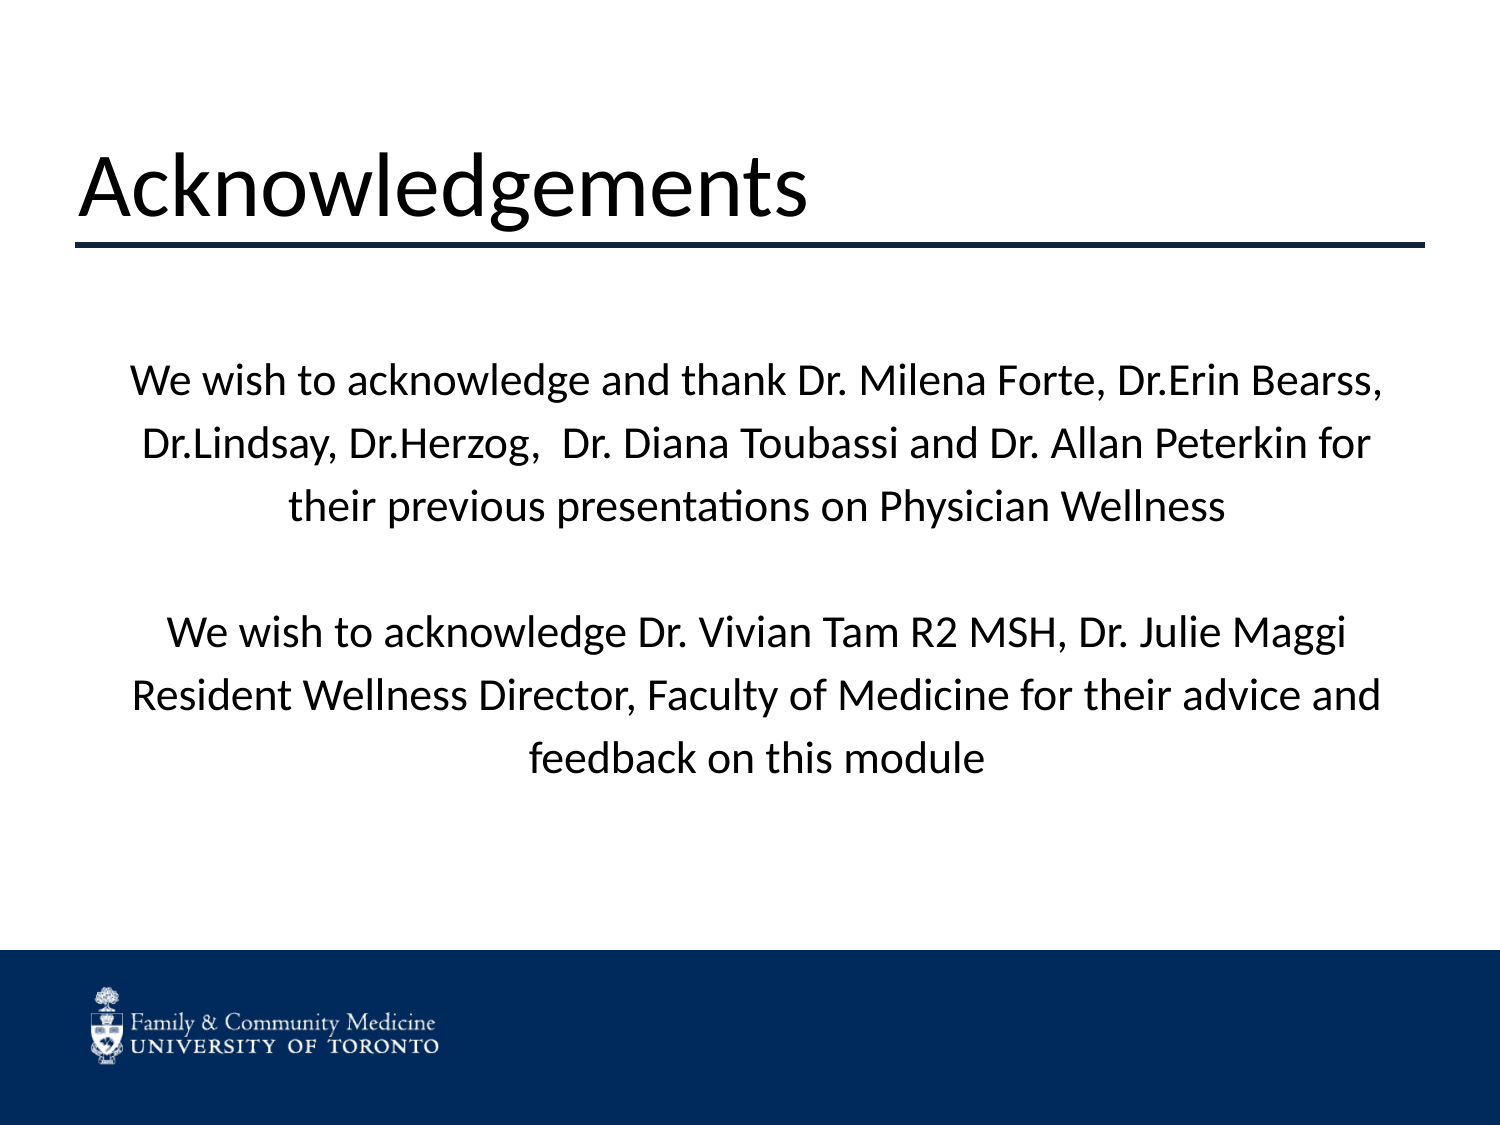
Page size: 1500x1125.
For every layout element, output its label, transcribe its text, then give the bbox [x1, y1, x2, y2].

title Acknowledgements [63, 100, 1437, 251]
list We wish to acknowledge and thank Dr. Milena Forte, Dr.Erin Bearss, Dr.Lindsay, Dr.Herzog, Dr. Diana Toubassi and Dr. Allan Peterkin for their previous presentations on Physician Wellness We wish to acknowledge Dr. Vivian Tam R2 MSH, Dr. Julie Maggi Resident Wellness Director, Faculty of Medicine for their advice and feedback on this module [63, 325, 1437, 1000]
picture [0, 950, 688, 1090]
